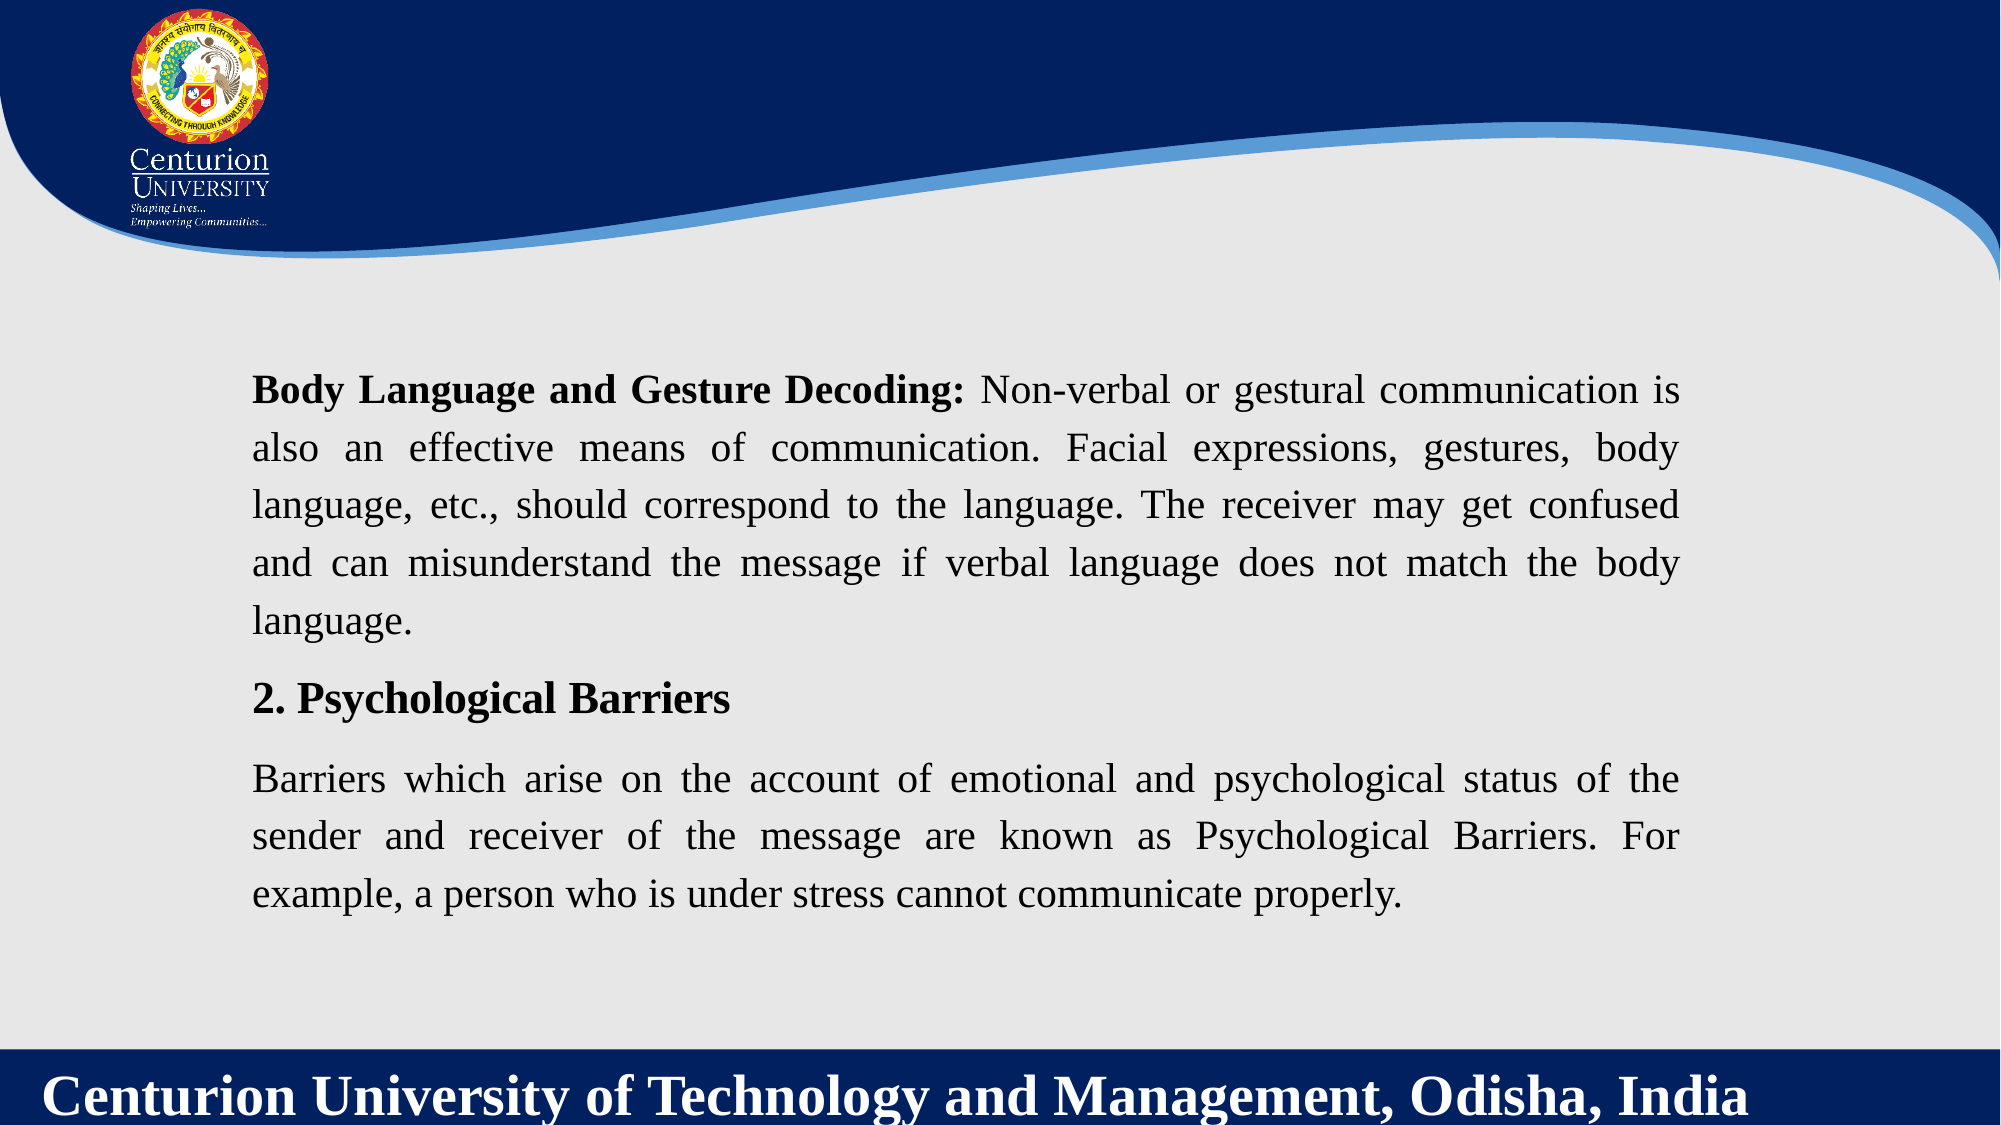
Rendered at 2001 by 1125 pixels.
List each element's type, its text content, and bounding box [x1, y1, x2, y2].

picture [126, 5, 272, 231]
text_box Body Language and Gesture Decoding: Non-verbal or gestural communication is also an effective means of communication. Facial expressions, gestures, body language, etc., should correspond to the language. The receiver may get confused and can misunderstand the message if verbal language does not match the body language. 2. Psychological Barriers Barriers which arise on the account of emotional and psychological status of the sender and receiver of the message are known as Psychological Barriers. For example, a person who is under stress cannot communicate properly. [210, 347, 1790, 923]
